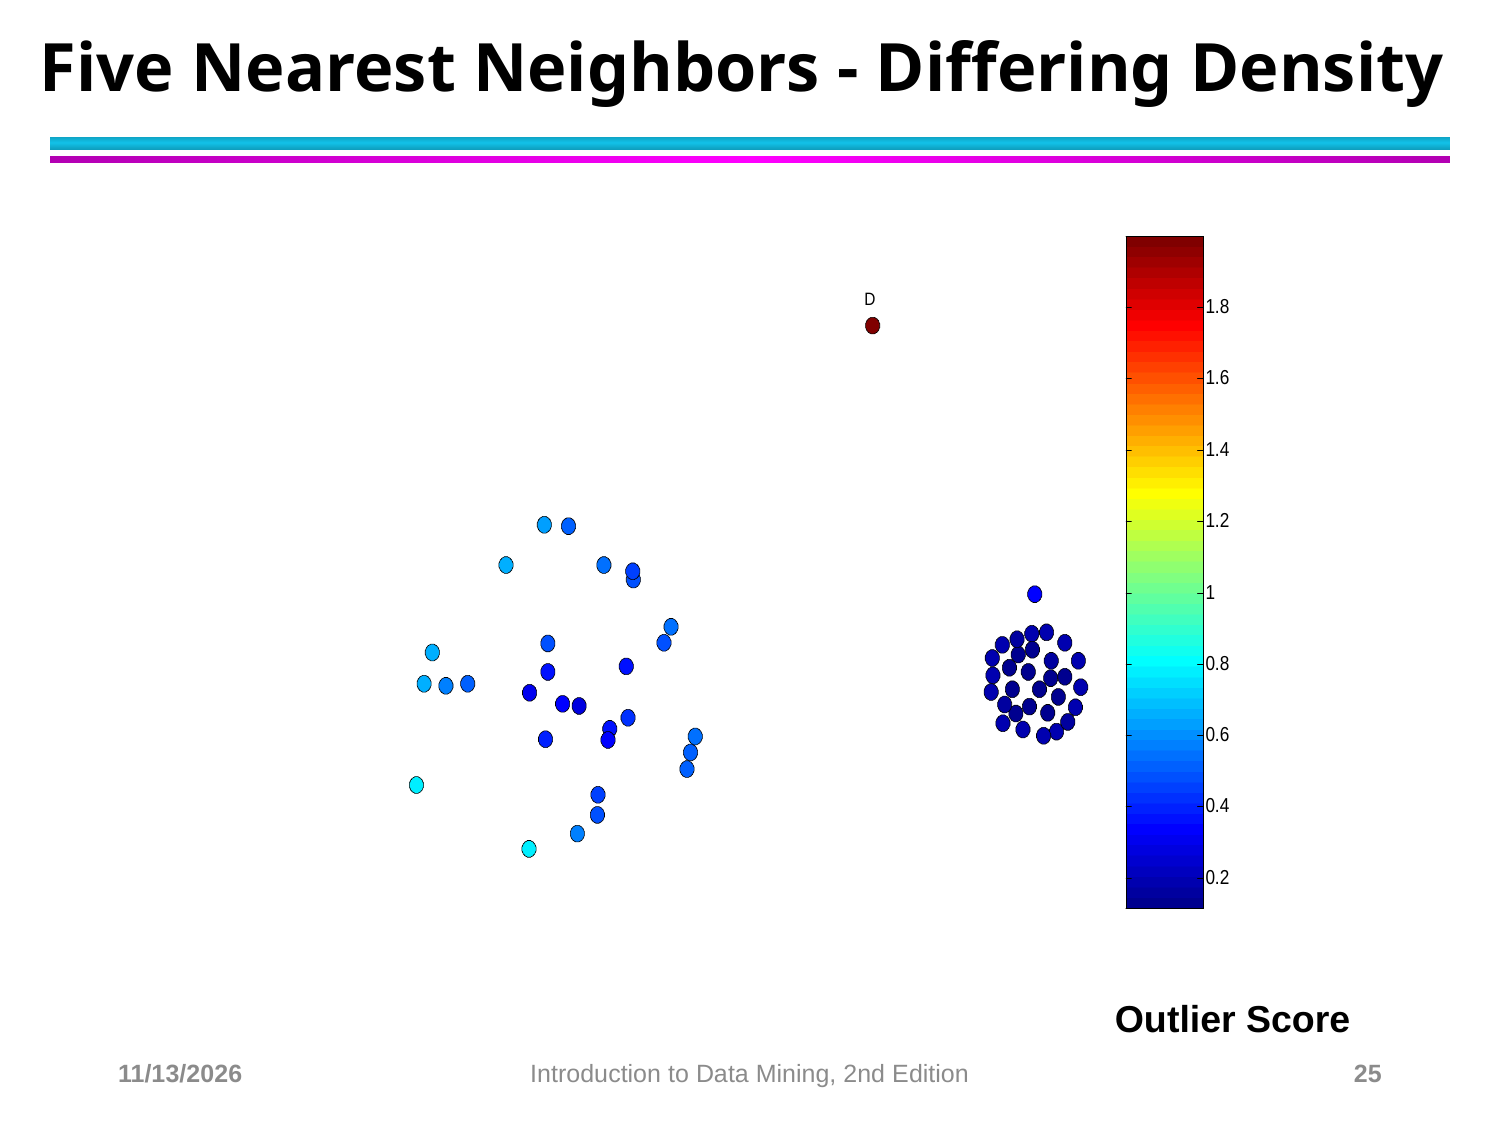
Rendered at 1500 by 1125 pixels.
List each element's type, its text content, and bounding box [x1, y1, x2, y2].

picture [149, 174, 1347, 1000]
text_box Outlier Score [1099, 987, 1400, 1048]
title Five Nearest Neighbors - Differing Density [24, 24, 1475, 113]
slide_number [103, 1042, 441, 1103]
slide_number 25 [1059, 1042, 1397, 1103]
footer Introduction to Data Mining, 2nd Edition [496, 1042, 1004, 1103]
